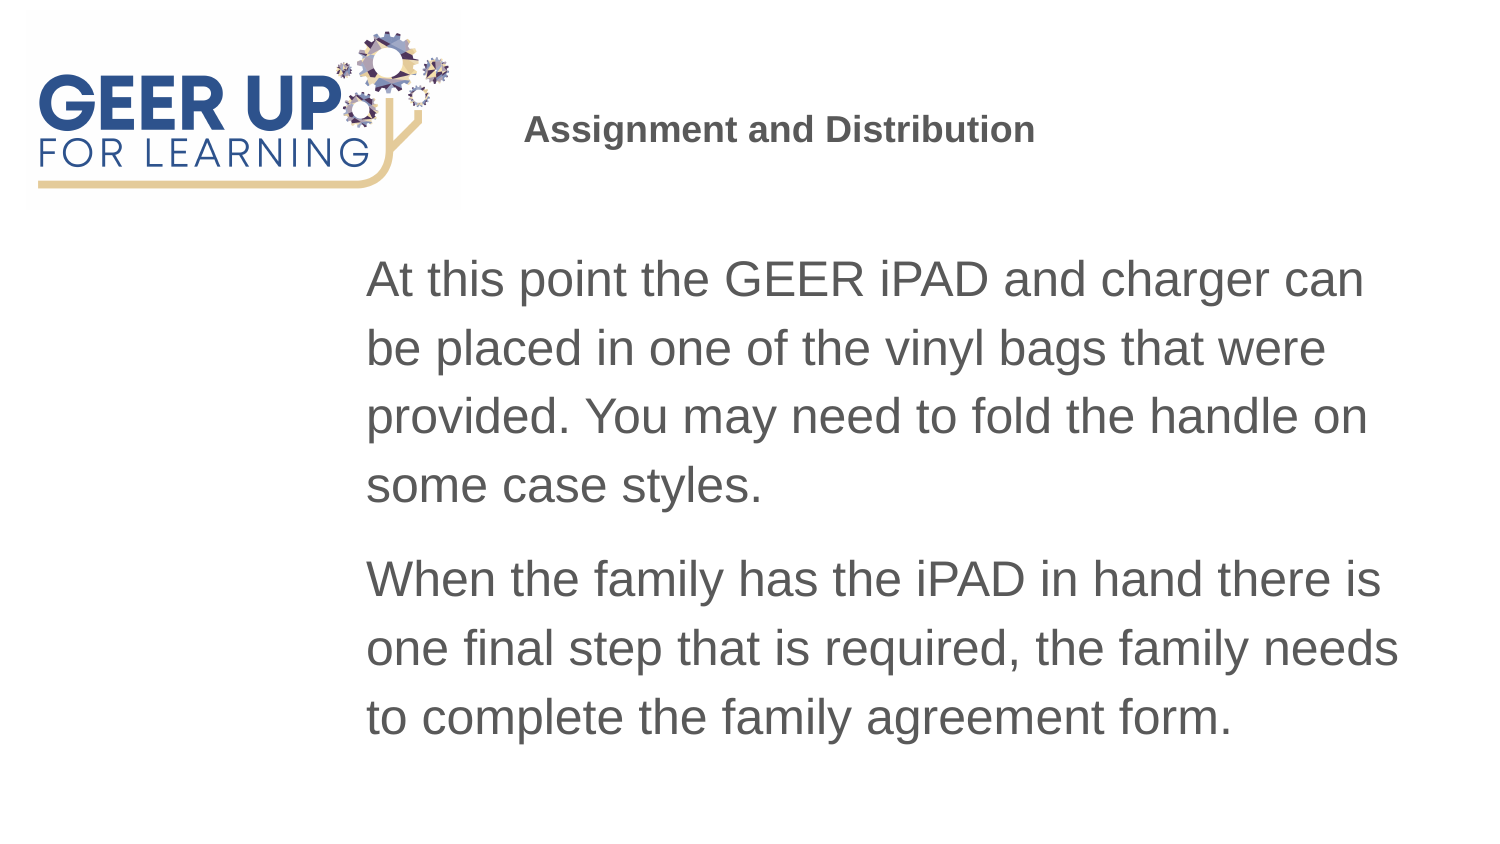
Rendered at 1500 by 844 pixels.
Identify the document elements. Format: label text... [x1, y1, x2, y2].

text_box Assignment and Distribution [508, 83, 1453, 248]
picture [26, 10, 461, 210]
list At this point the GEER iPAD and charger can be placed in one of the vinyl bags that were provided. You may need to fold the handle on some case styles. When the family has the iPAD in hand there is one final step that is required, the family needs to complete the family agreement form. [262, 222, 1425, 765]
